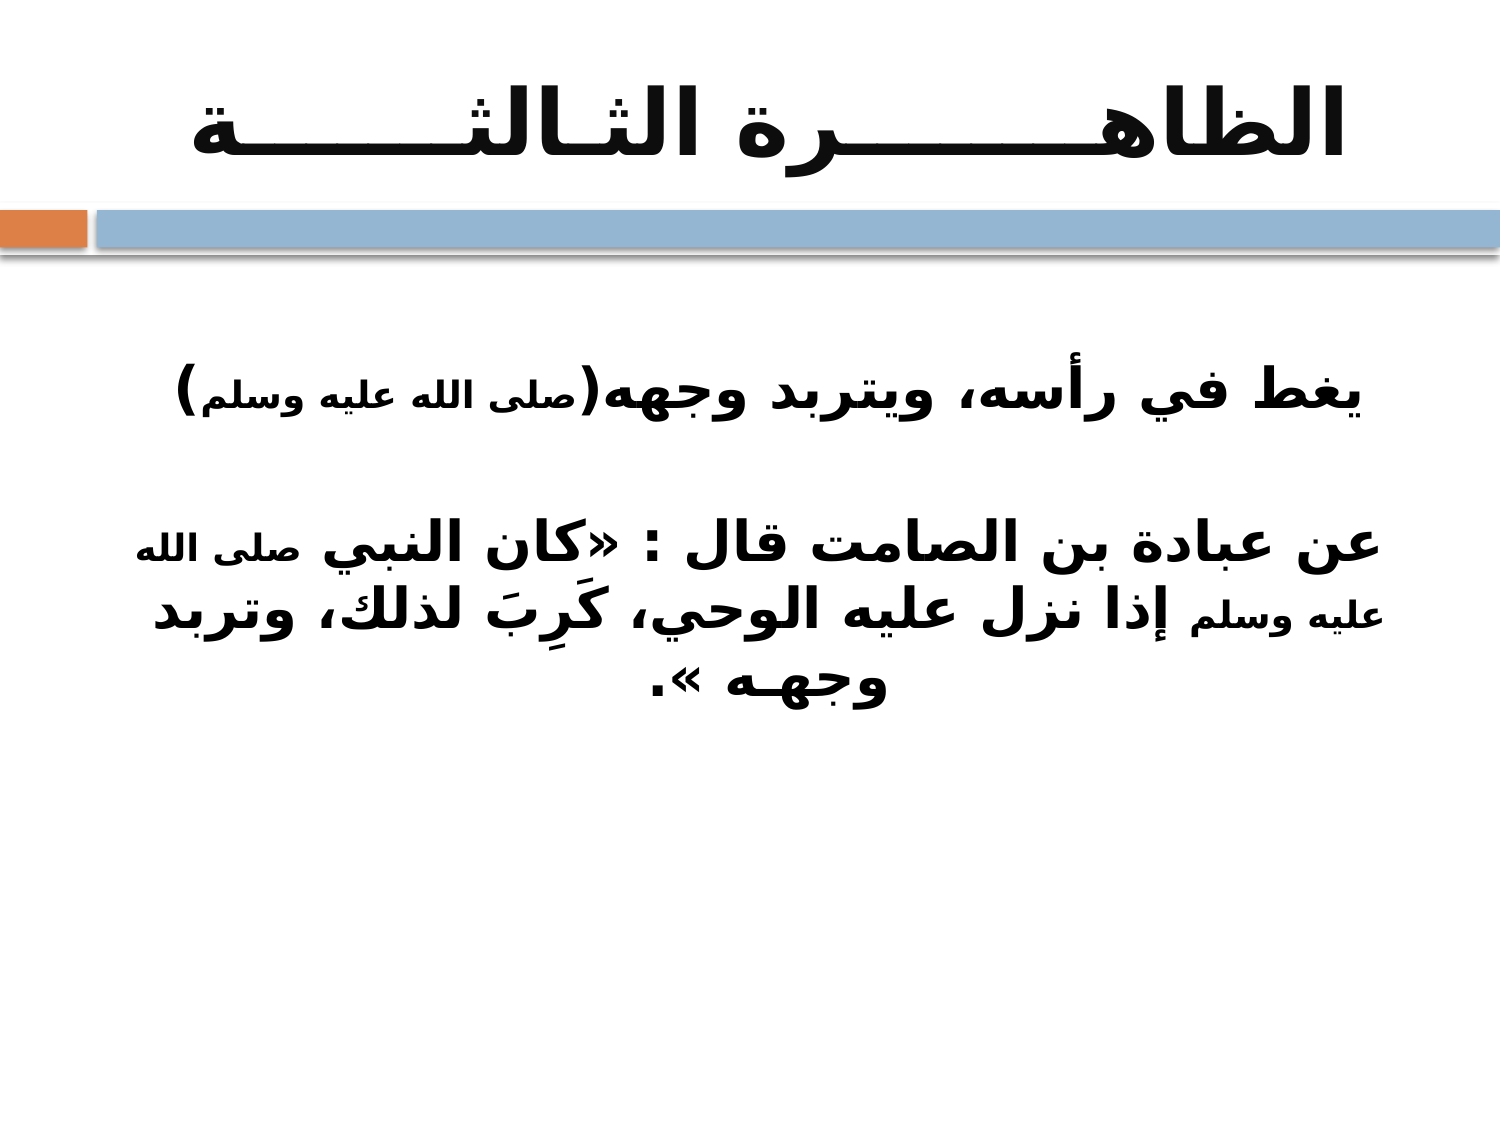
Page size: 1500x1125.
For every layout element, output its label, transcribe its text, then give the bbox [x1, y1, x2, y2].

list يغط في رأسه، ويتربد وجهه(صلى الله عليه وسلم) عن عبادة بن الصامت قال : «كان النبي صلى الله عليه وسلم إذا نزل عليه الوحي، كَرِبَ لذلك، وتربد وجهـه ». [100, 262, 1438, 1000]
title الظاهــــــــرة الثـالثـــــــة [100, 37, 1438, 200]
